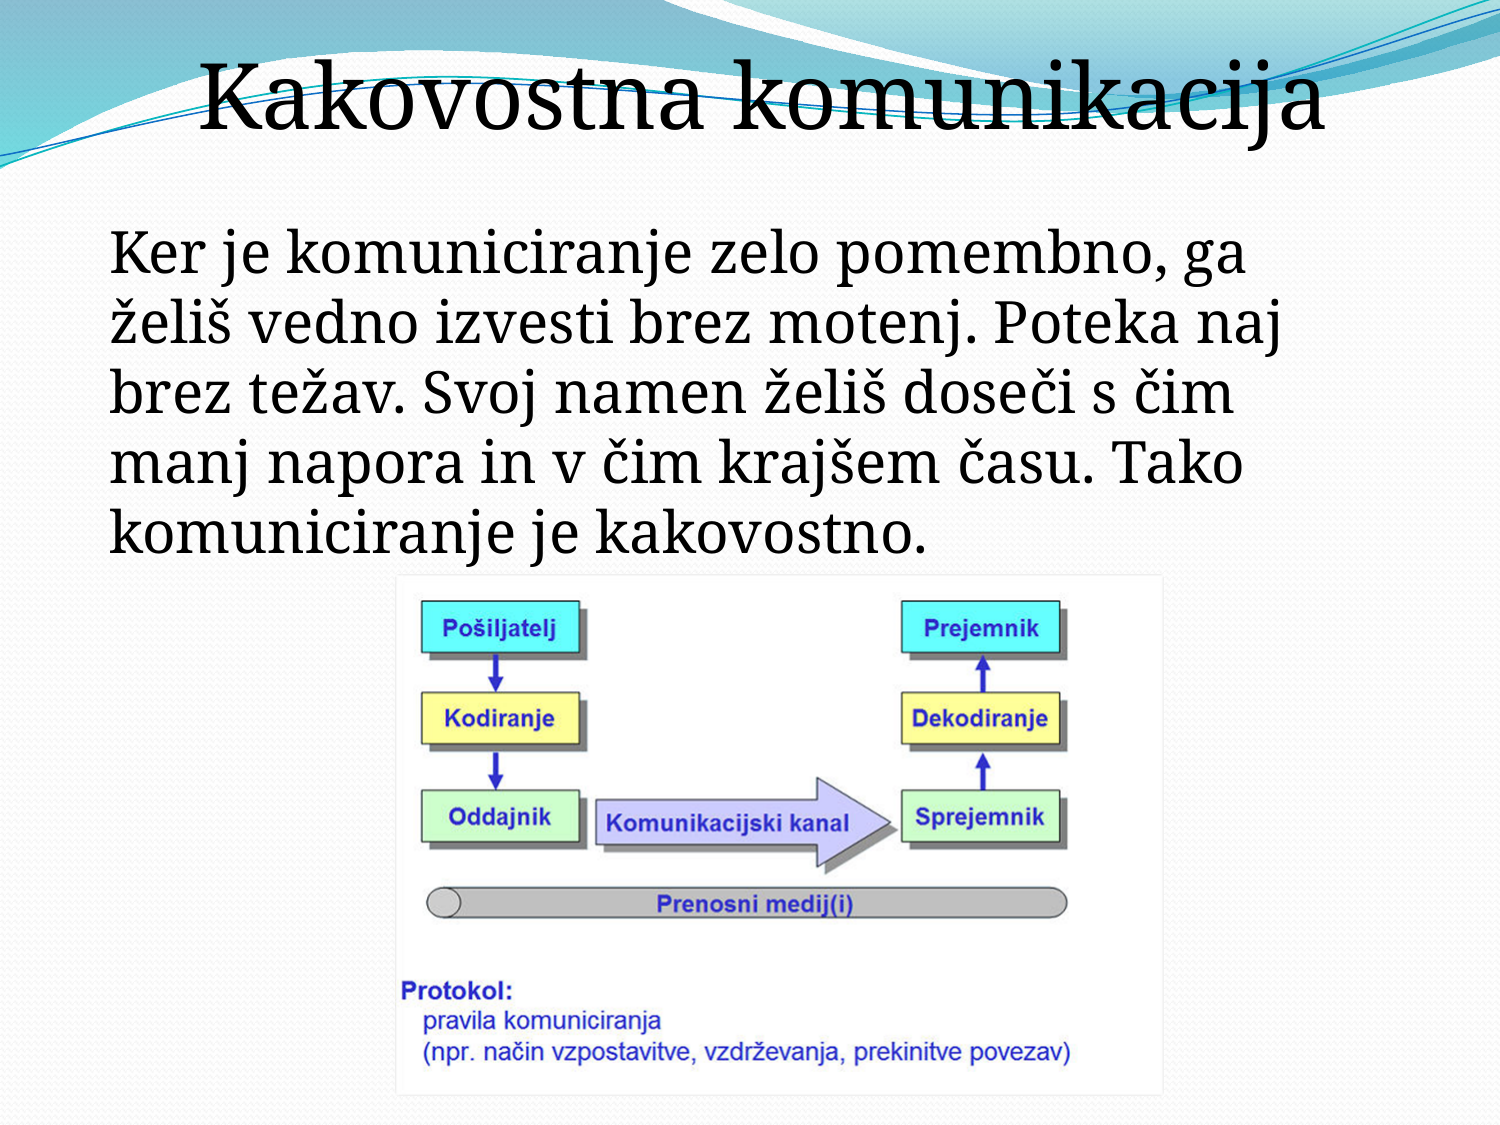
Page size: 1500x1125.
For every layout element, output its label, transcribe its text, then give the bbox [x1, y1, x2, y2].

text_box Kakovostna komunikacija [183, 30, 1500, 156]
text_box Ker je komuniciranje zelo pomembno, ga želiš vedno izvesti brez motenj. Poteka naj brez težav. Svoj namen želiš doseči s čim manj napora in v čim krajšem času. Tako komuniciranje je kakovostno. [94, 208, 1371, 573]
picture [395, 573, 1164, 1096]
